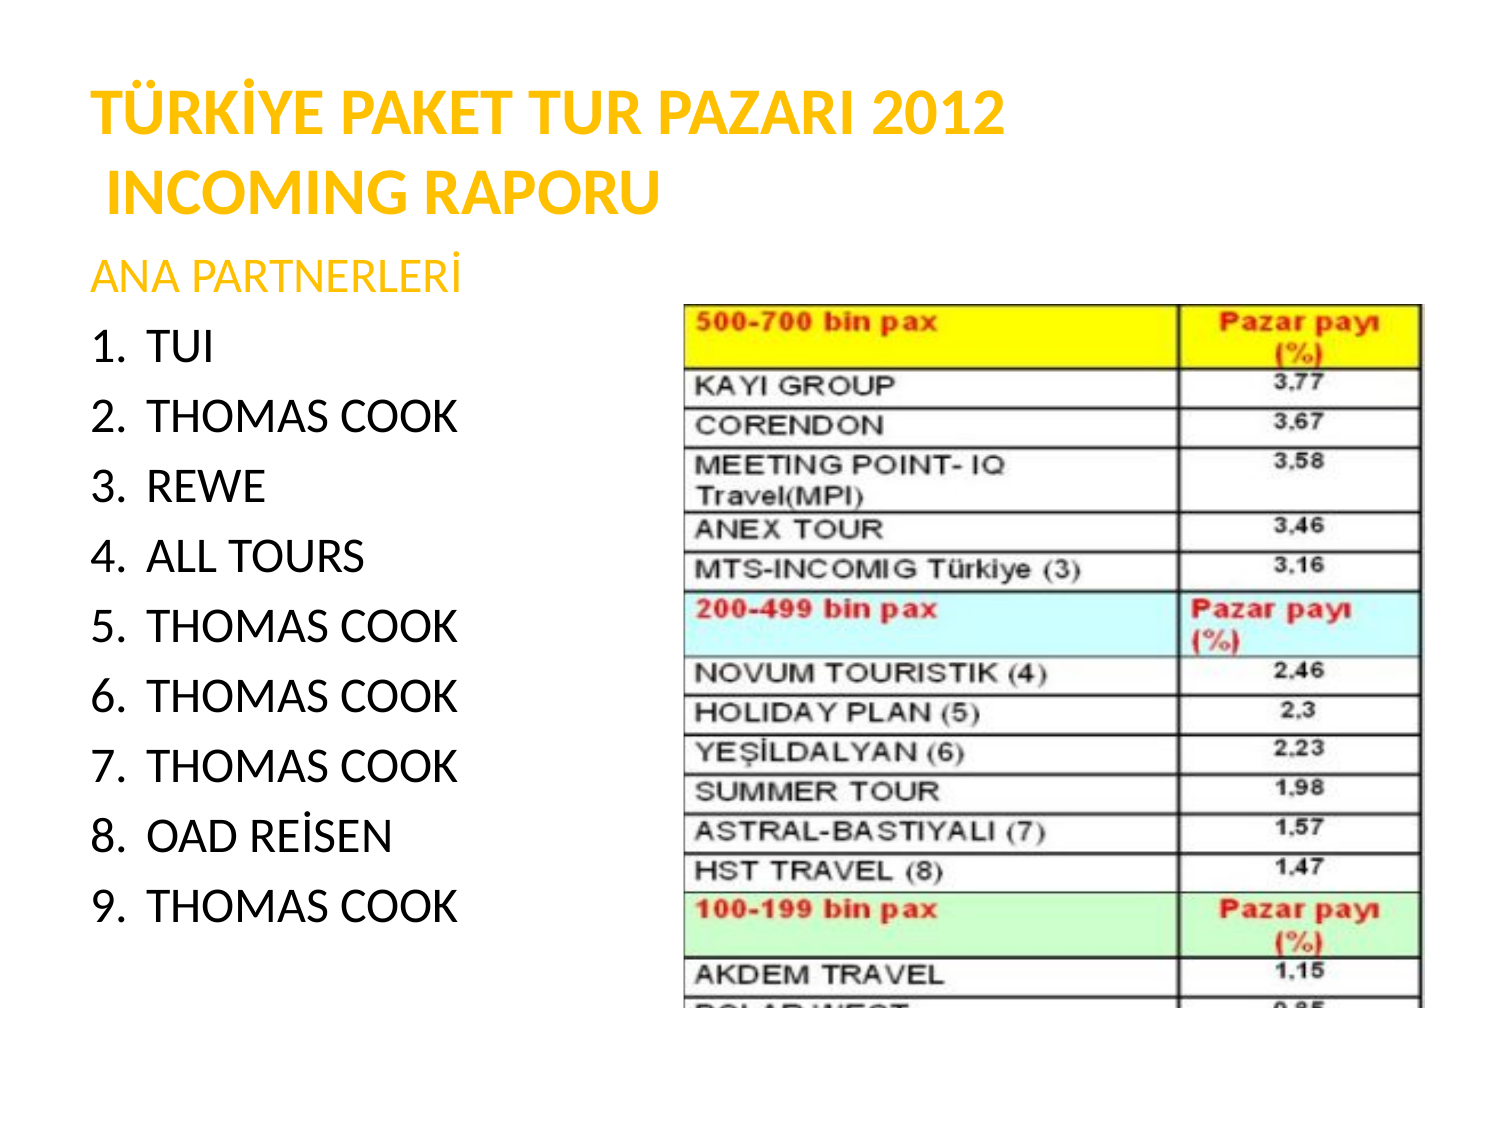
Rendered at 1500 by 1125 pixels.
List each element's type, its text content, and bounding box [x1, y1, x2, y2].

title TÜRKİYE PAKET TUR PAZARI 2012 INCOMING RAPORU [75, 44, 1418, 236]
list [683, 304, 1426, 1008]
list ANA PARTNERLERİ TUI THOMAS COOK REWE ALL TOURS THOMAS COOK THOMAS COOK THOMAS COOK OAD REİSEN THOMAS COOK [75, 235, 569, 1005]
